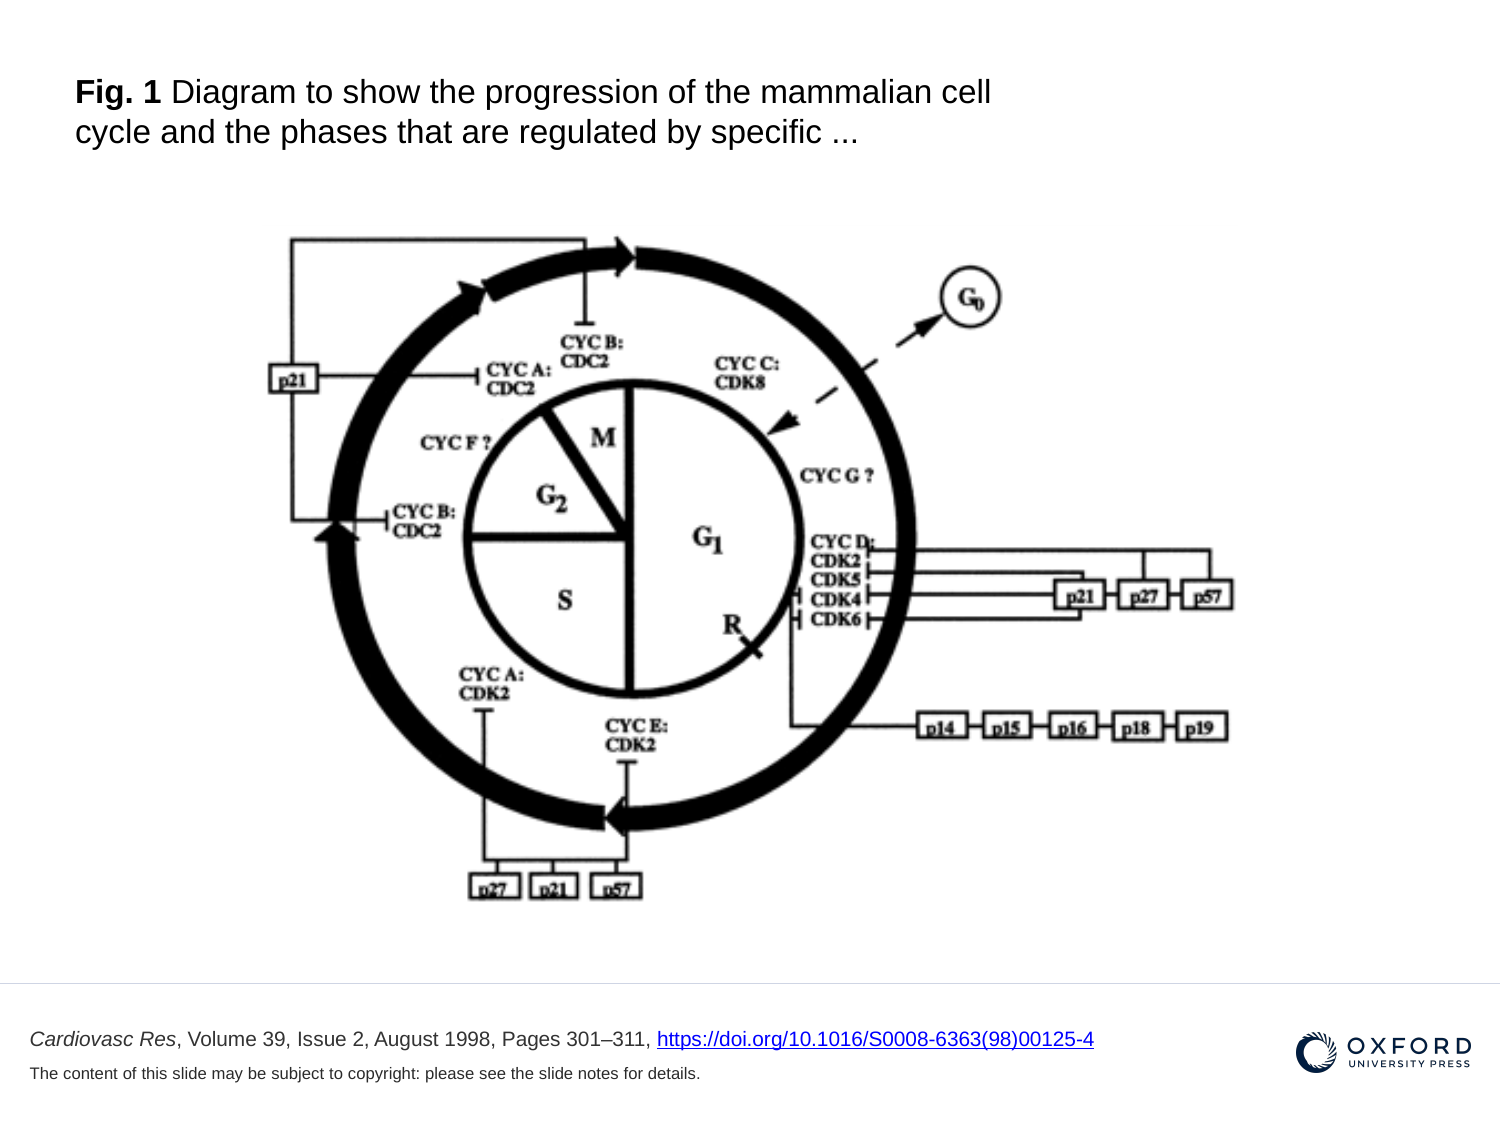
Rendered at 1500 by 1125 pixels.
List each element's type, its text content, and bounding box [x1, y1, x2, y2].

picture [262, 224, 1238, 906]
footer Cardiovasc Res, Volume 39, Issue 2, August 1998, Pages 301–311, https://doi.org/10.1016/S0008-6363(98)00125-4 The content of this slide may be subject to copyright: please see the slide notes for details. [0, 983, 1260, 1125]
picture [1296, 1032, 1471, 1073]
title Fig. 1 Diagram to show the progression of the mammalian cell cycle and the phases that are regulated by specific ... [75, 69, 1078, 171]
